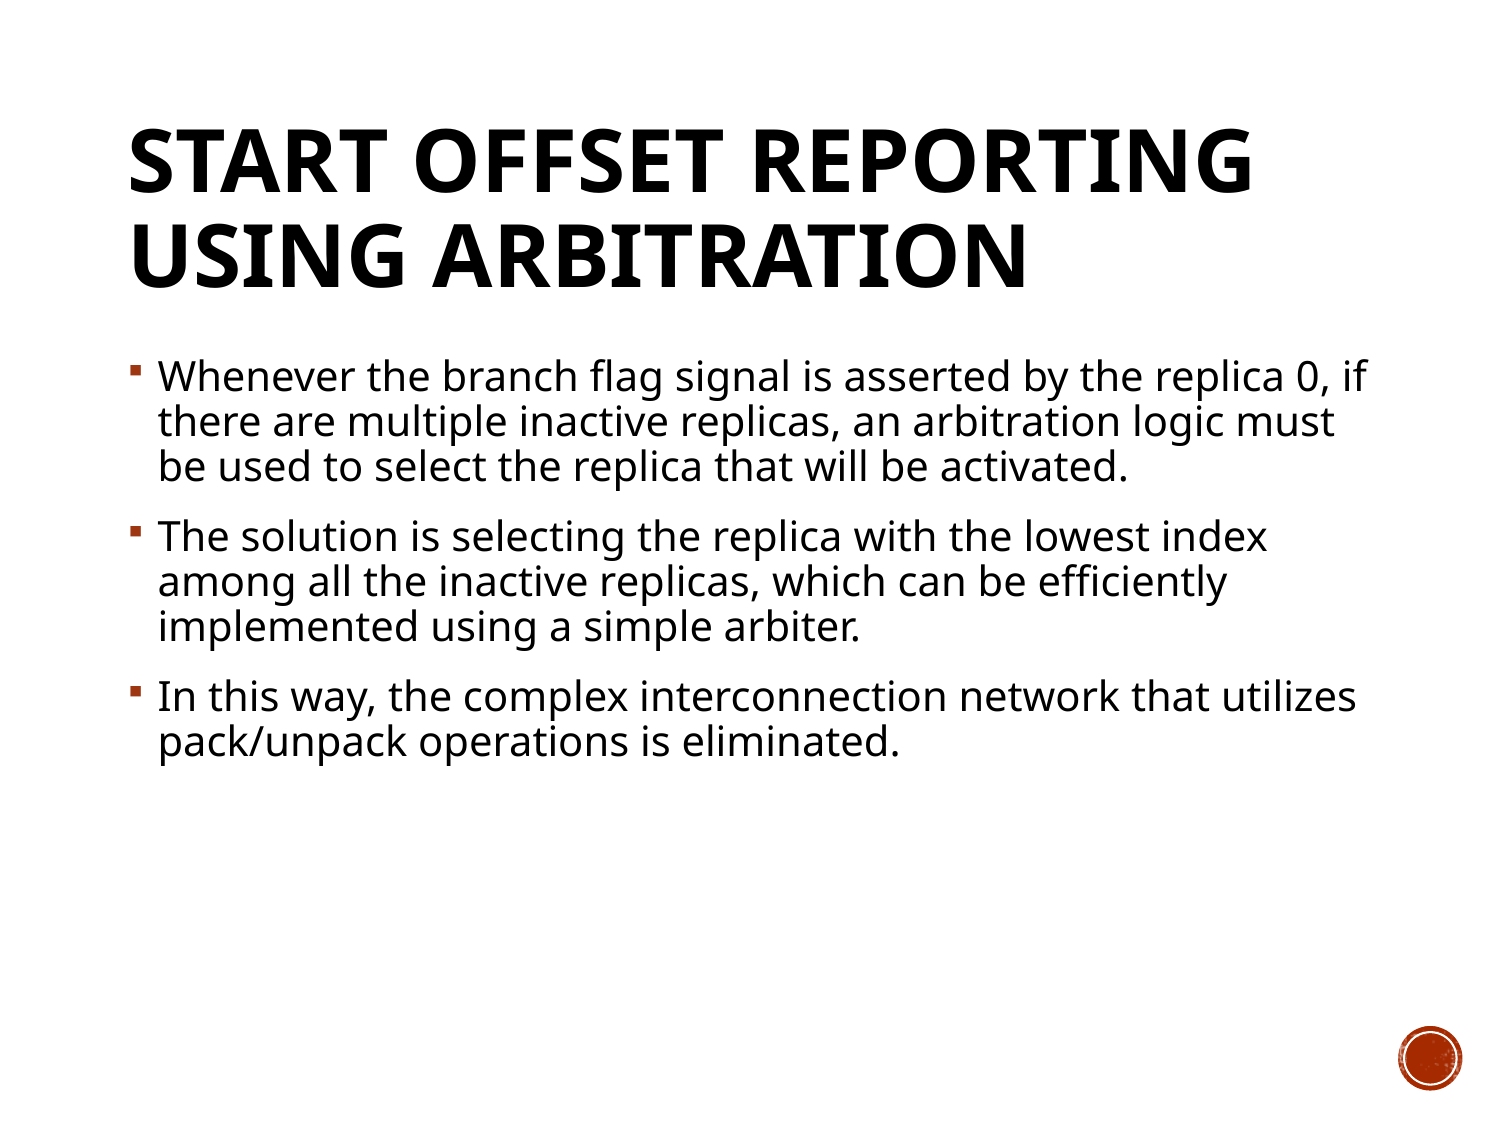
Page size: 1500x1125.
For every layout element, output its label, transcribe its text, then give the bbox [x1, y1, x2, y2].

title Start Offset Reporting Using Arbitration [112, 79, 1388, 344]
list Whenever the branch flag signal is asserted by the replica 0, if there are multiple inactive replicas, an arbitration logic must be used to select the replica that will be activated. The solution is selecting the replica with the lowest index among all the inactive replicas, which can be efficiently implemented using a simple arbiter. In this way, the complex interconnection network that utilizes pack/unpack operations is eliminated. [112, 348, 1388, 1013]
